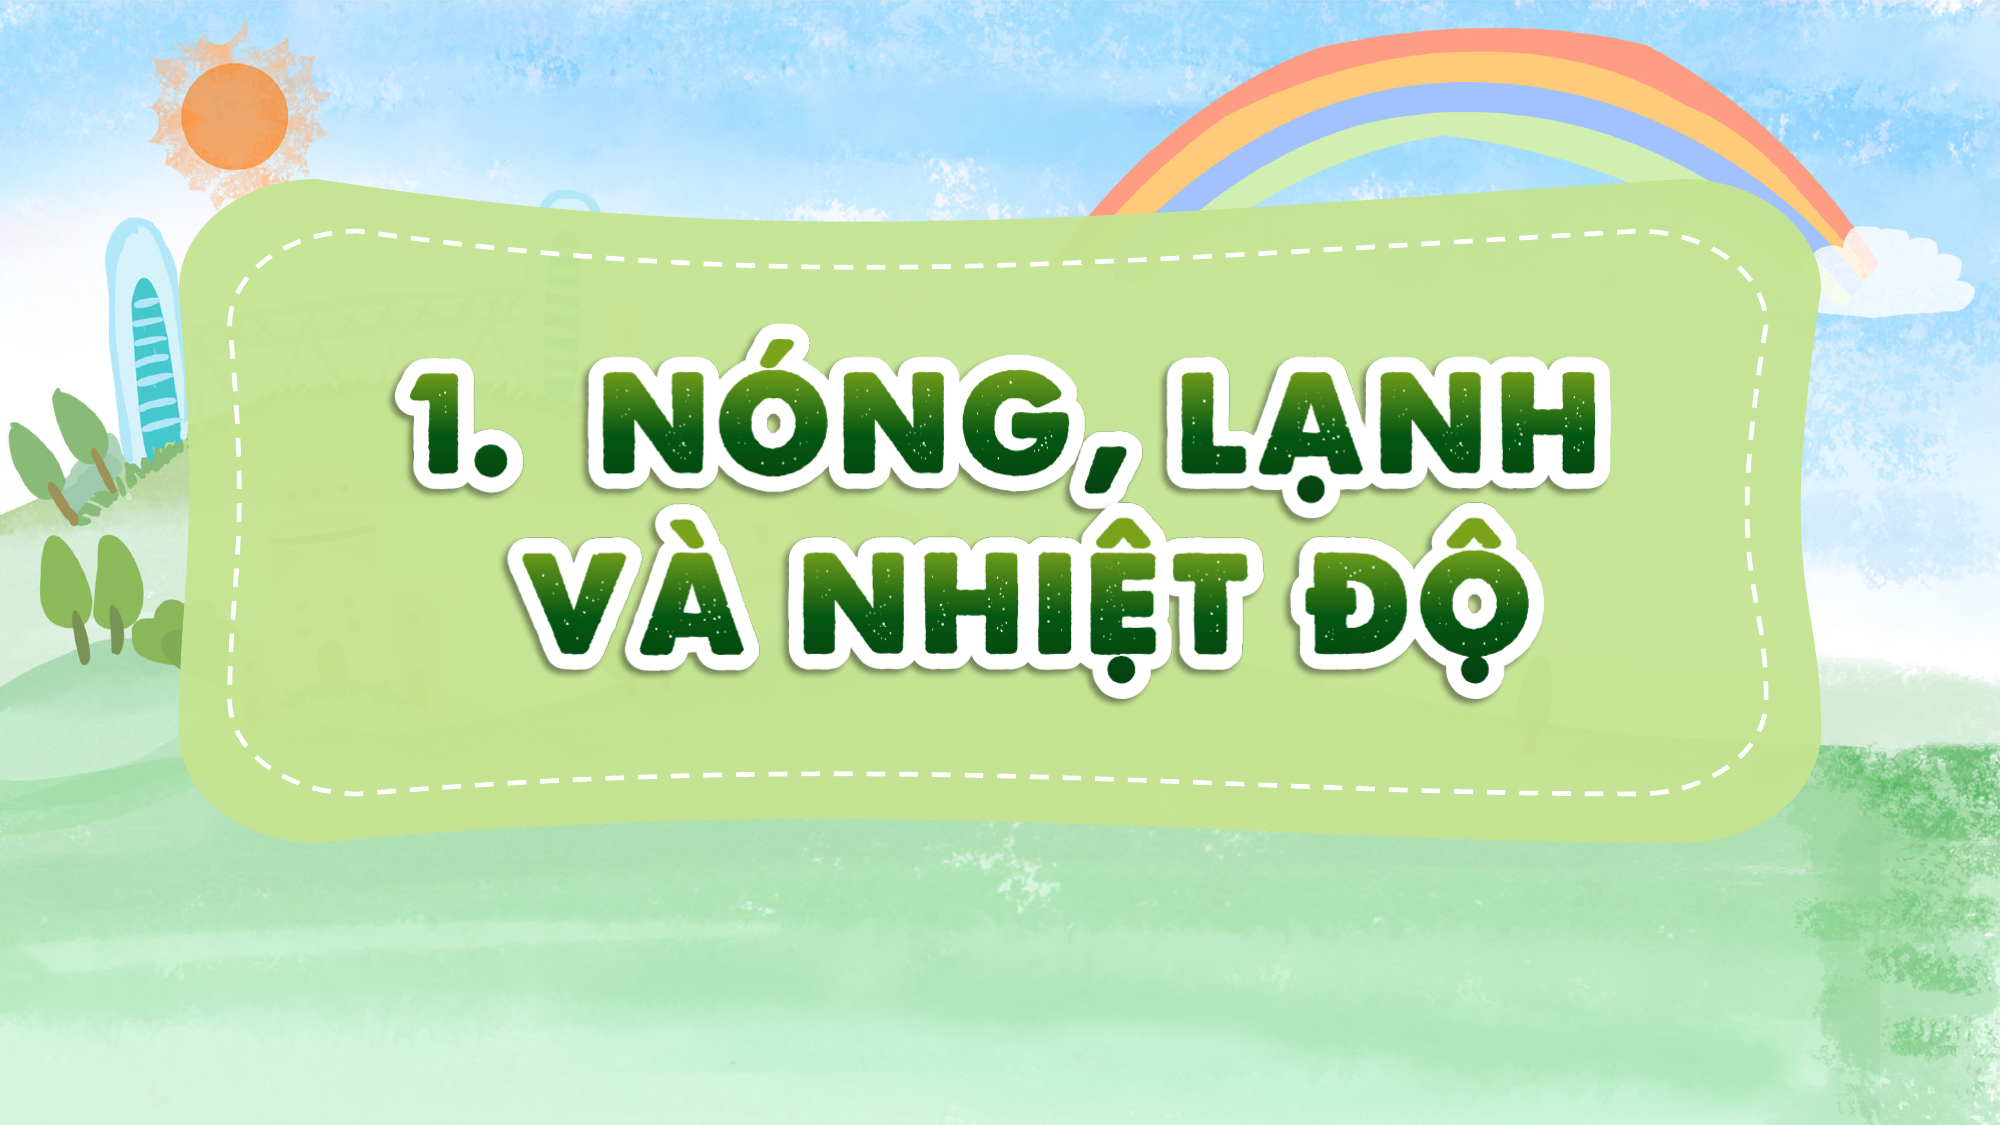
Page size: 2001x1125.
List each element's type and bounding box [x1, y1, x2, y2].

text_box [178, 179, 1821, 843]
picture [0, 0, 2000, 1125]
